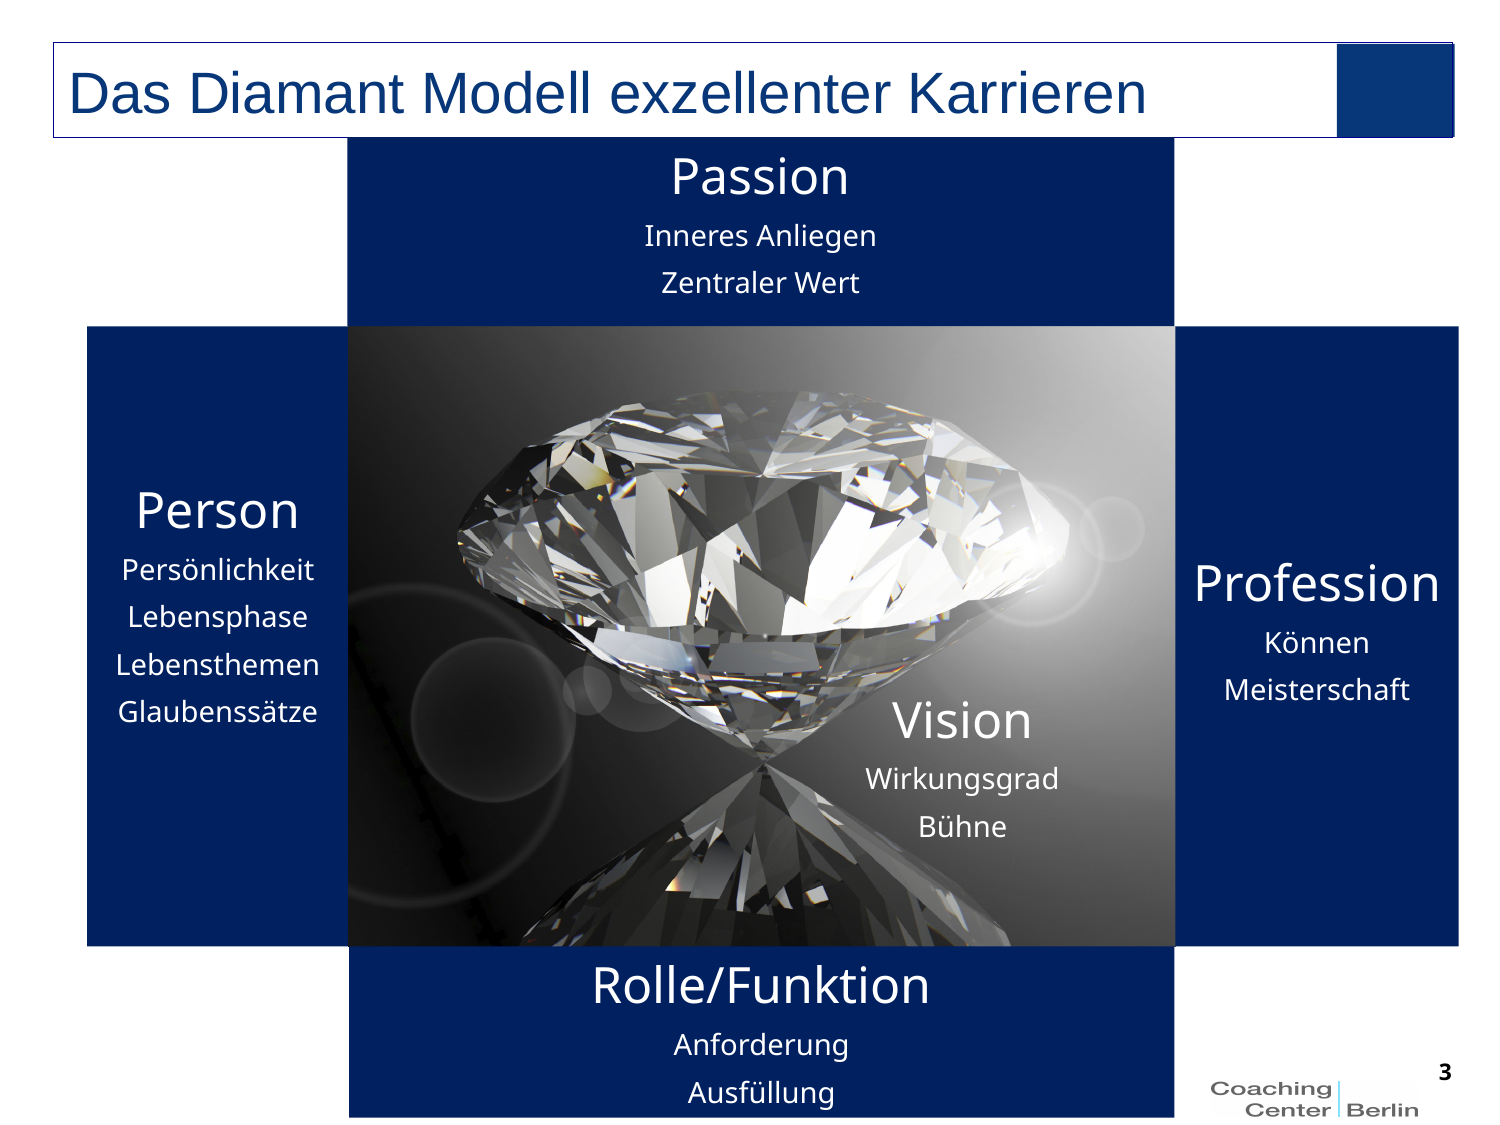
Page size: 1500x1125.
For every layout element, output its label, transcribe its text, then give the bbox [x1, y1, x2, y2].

picture [1211, 1081, 1418, 1117]
list Person Persönlichkeit Lebensphase Lebensthemen Glaubenssätze [87, 326, 347, 947]
text_box Profession Können Meisterschaft [1176, 326, 1459, 947]
picture [347, 325, 1176, 947]
text_box Passion Inneres Anliegen Zentraler Wert [347, 137, 1175, 325]
text_box Das Diamant Modell exzellenter Karrieren [53, 42, 1453, 138]
text_box Rolle/Funktion Anforderung Ausfüllung [349, 947, 1175, 1118]
